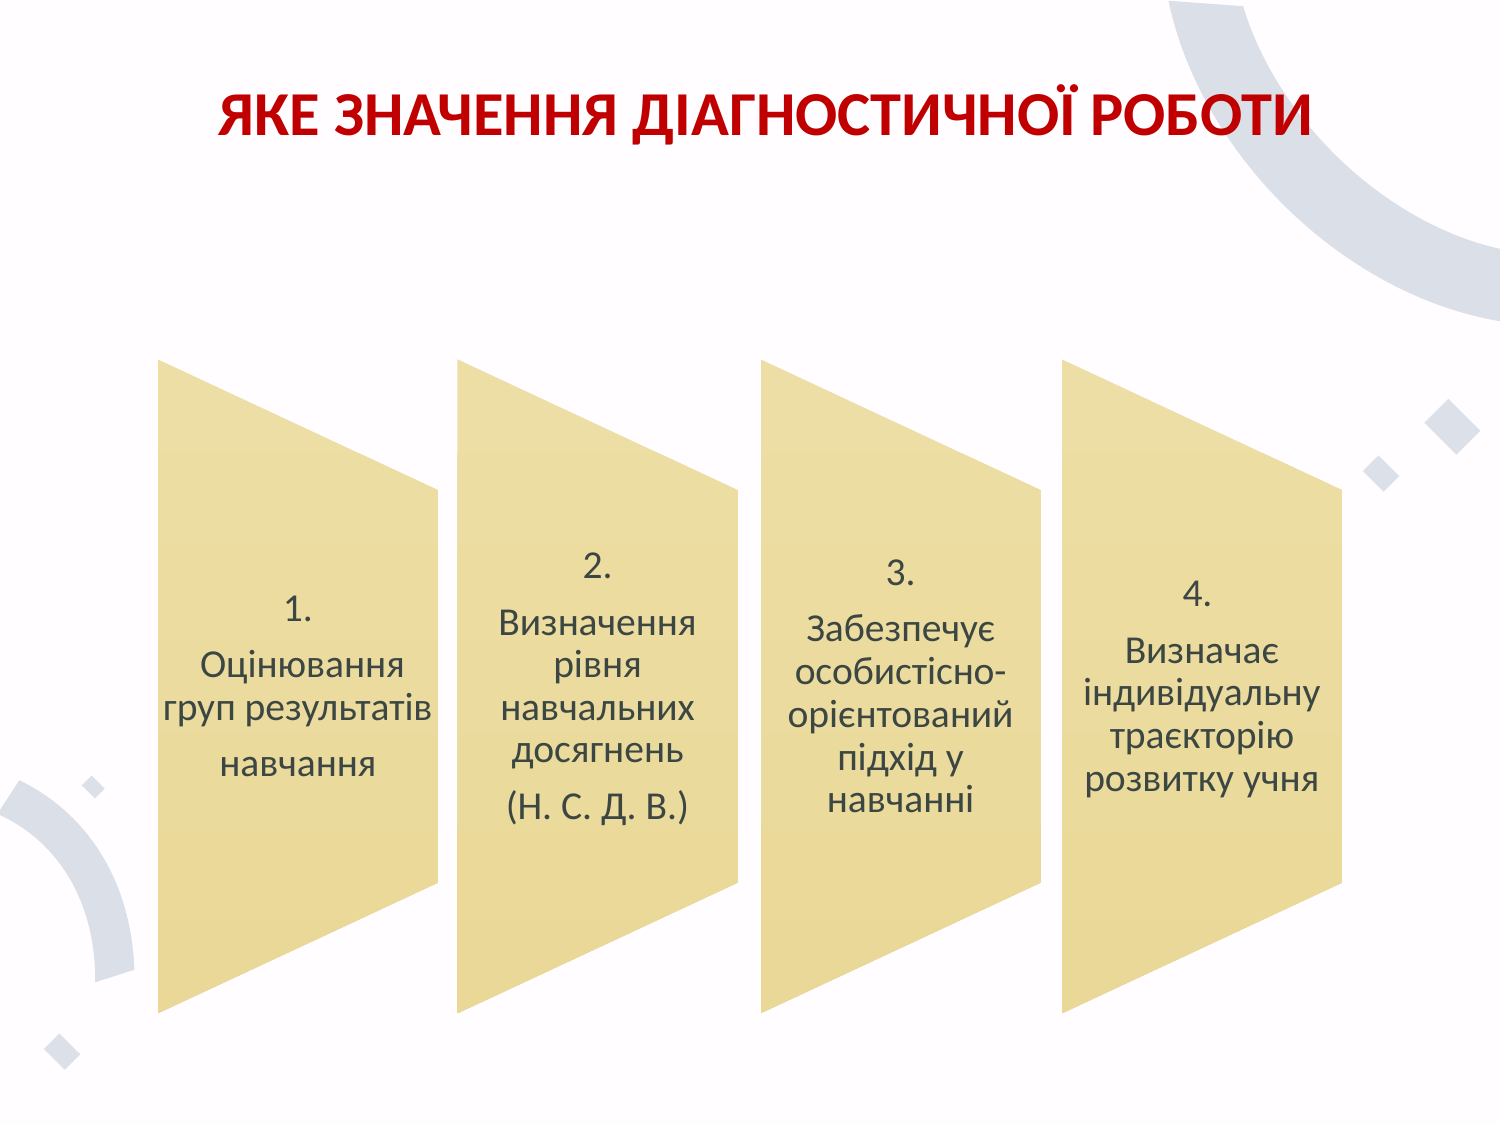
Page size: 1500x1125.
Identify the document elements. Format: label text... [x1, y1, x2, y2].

title ЯКЕ ЗНАЧЕННЯ ДІАГНОСТИЧНОЇ РОБОТИ [182, 45, 1351, 185]
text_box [157, 359, 1343, 1014]
